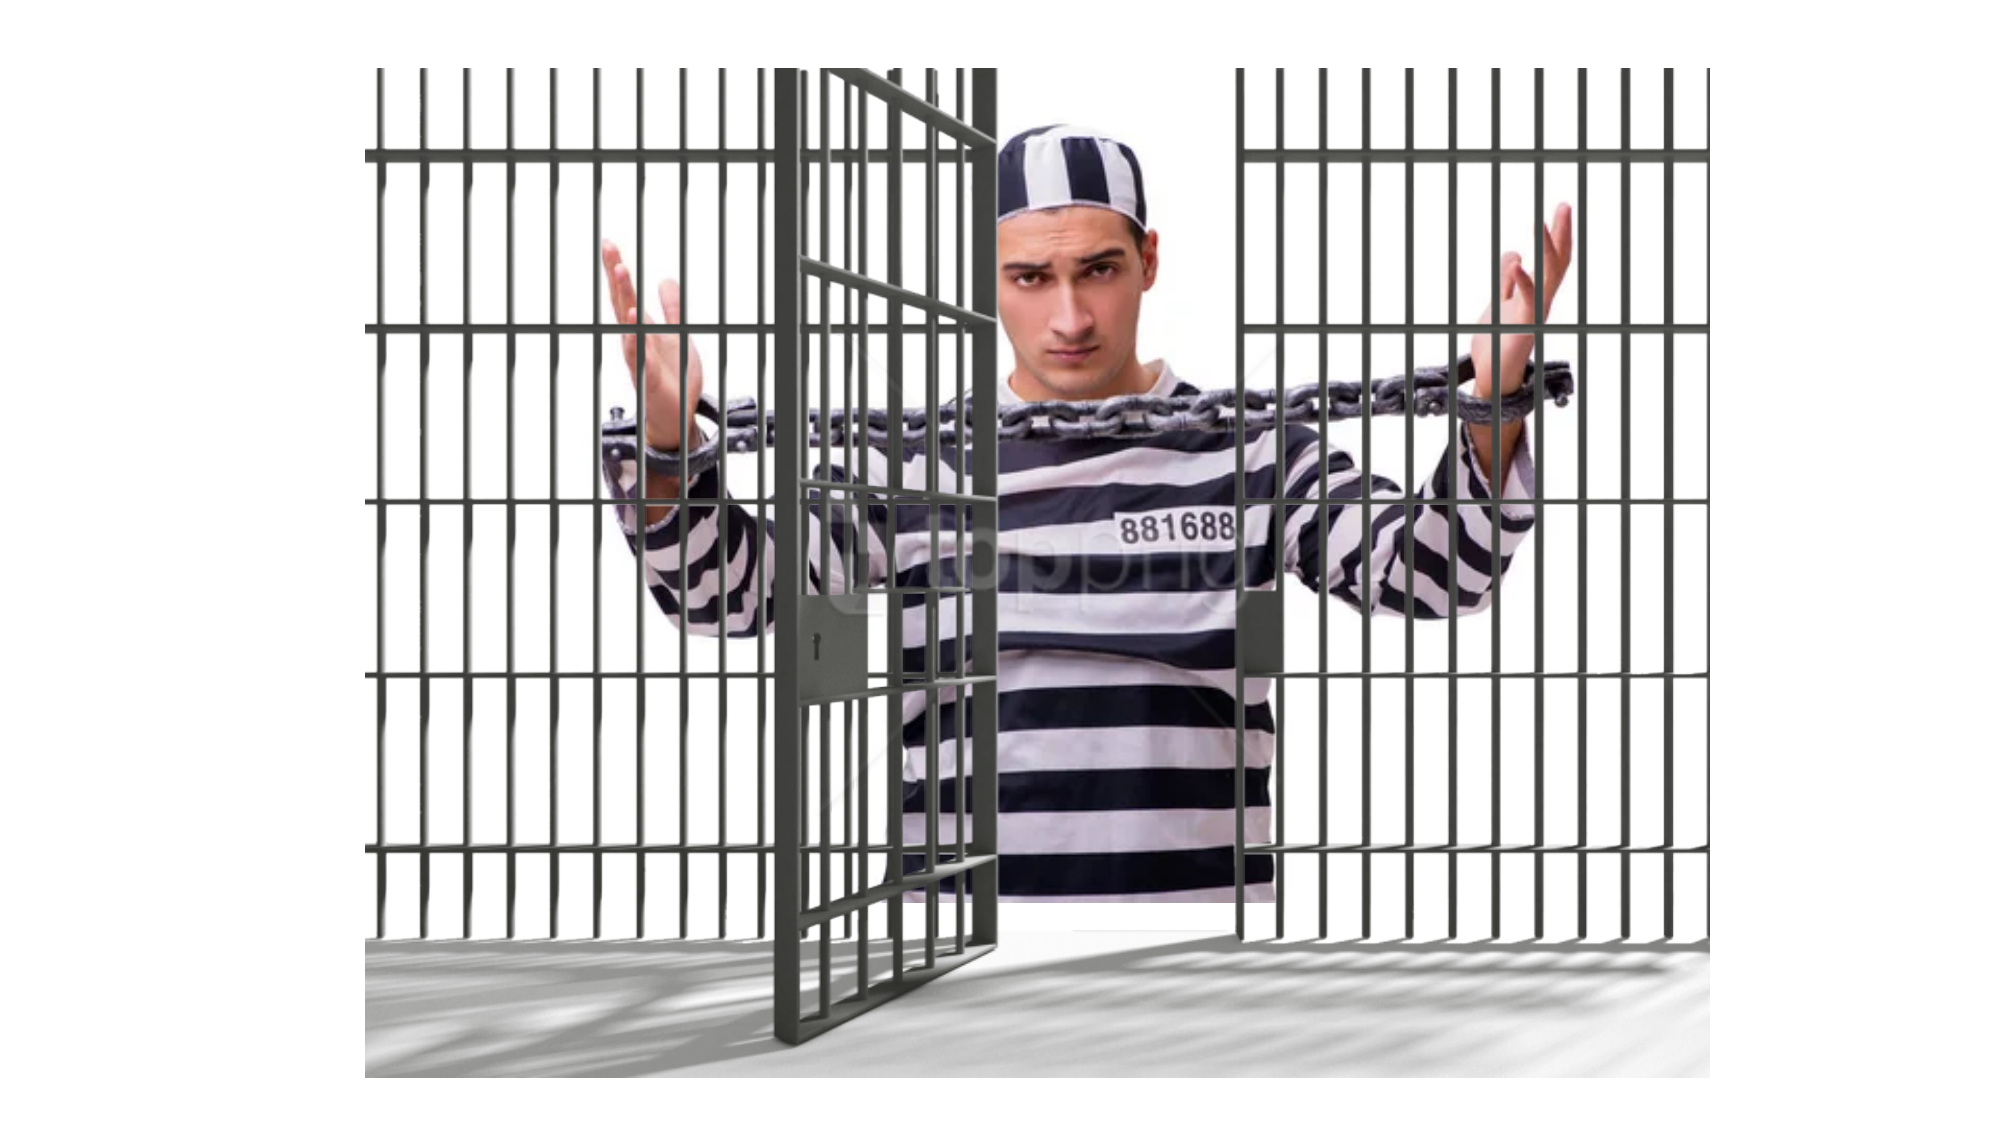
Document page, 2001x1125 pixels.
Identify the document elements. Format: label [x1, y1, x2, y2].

picture [365, 68, 1710, 1078]
